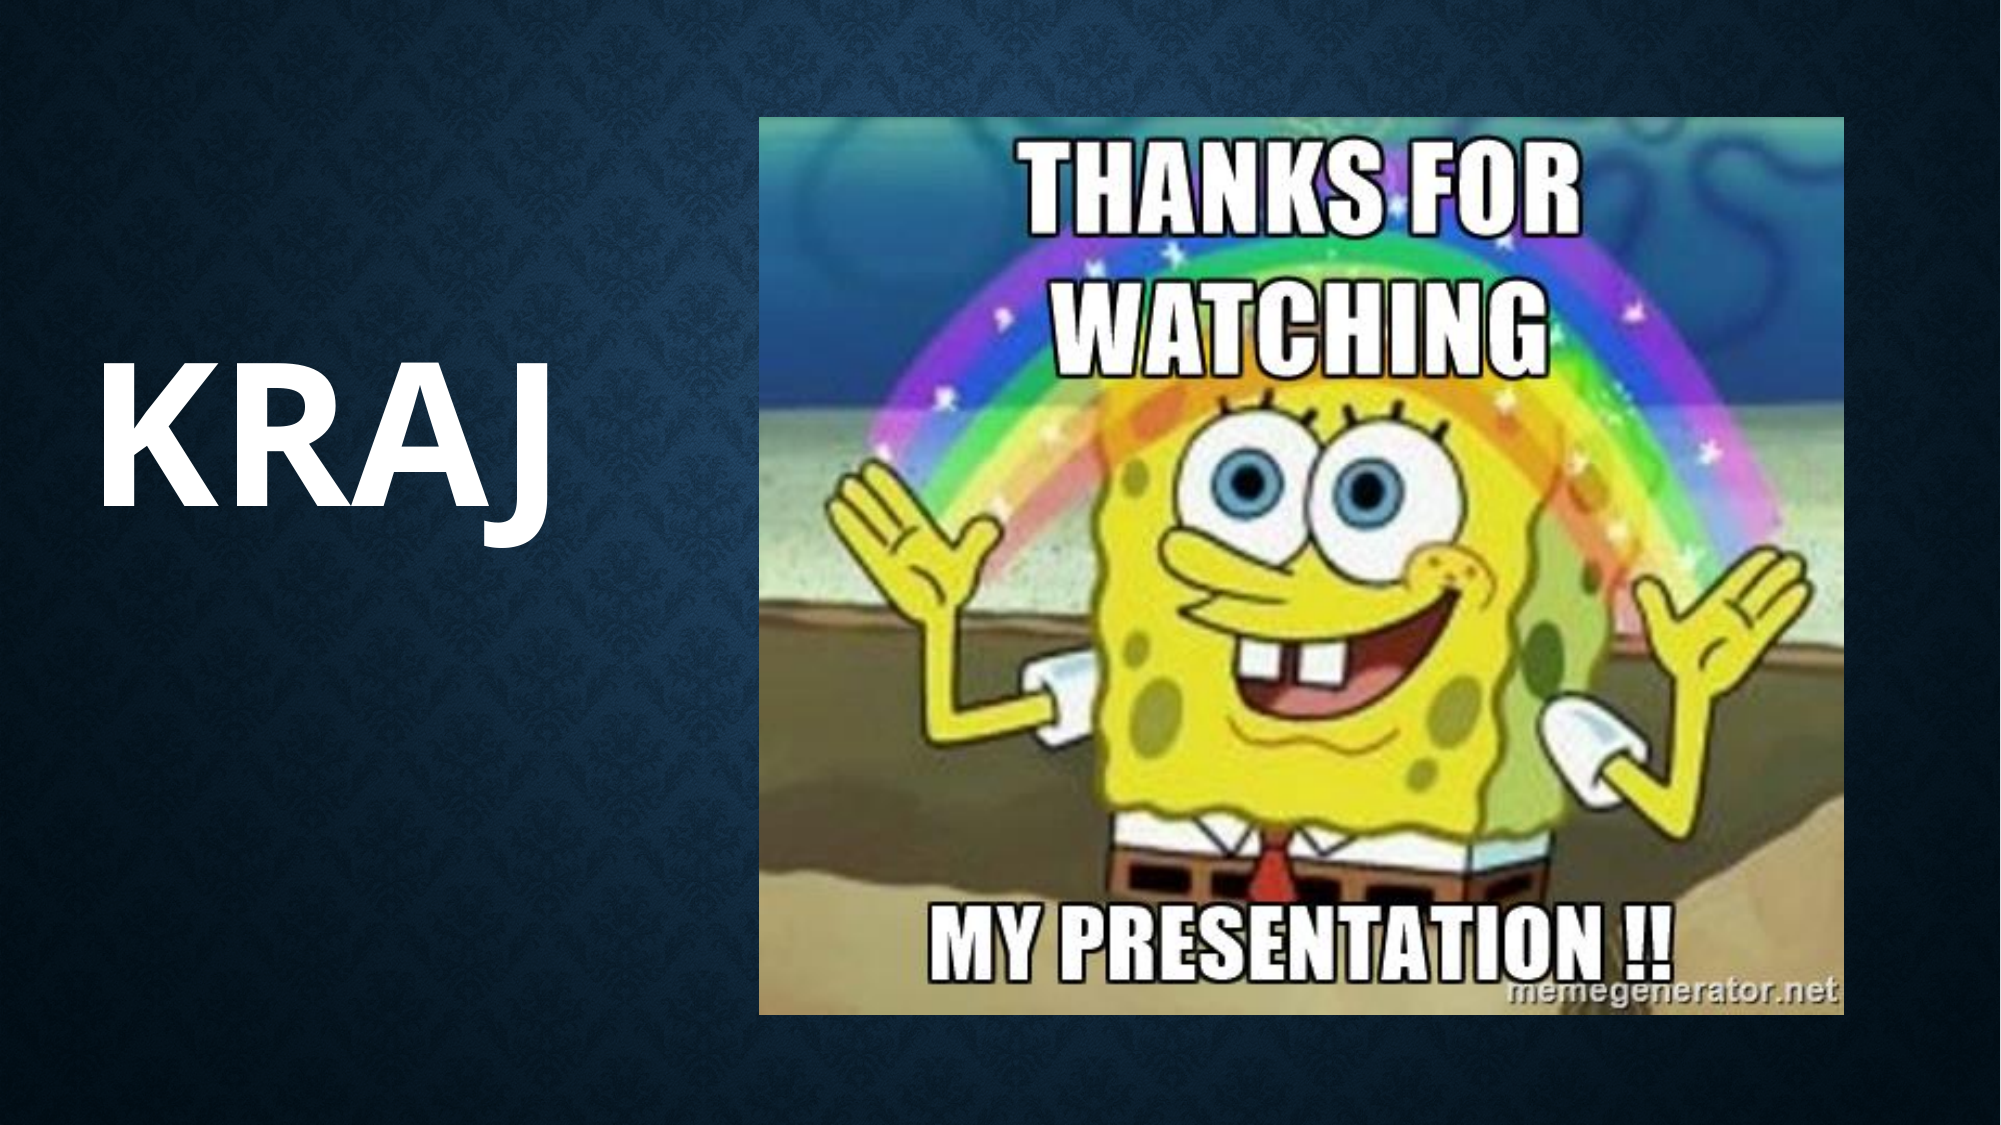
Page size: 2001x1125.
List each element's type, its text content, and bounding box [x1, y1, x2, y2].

picture [758, 116, 1844, 1016]
title KRAJ [71, 332, 752, 551]
